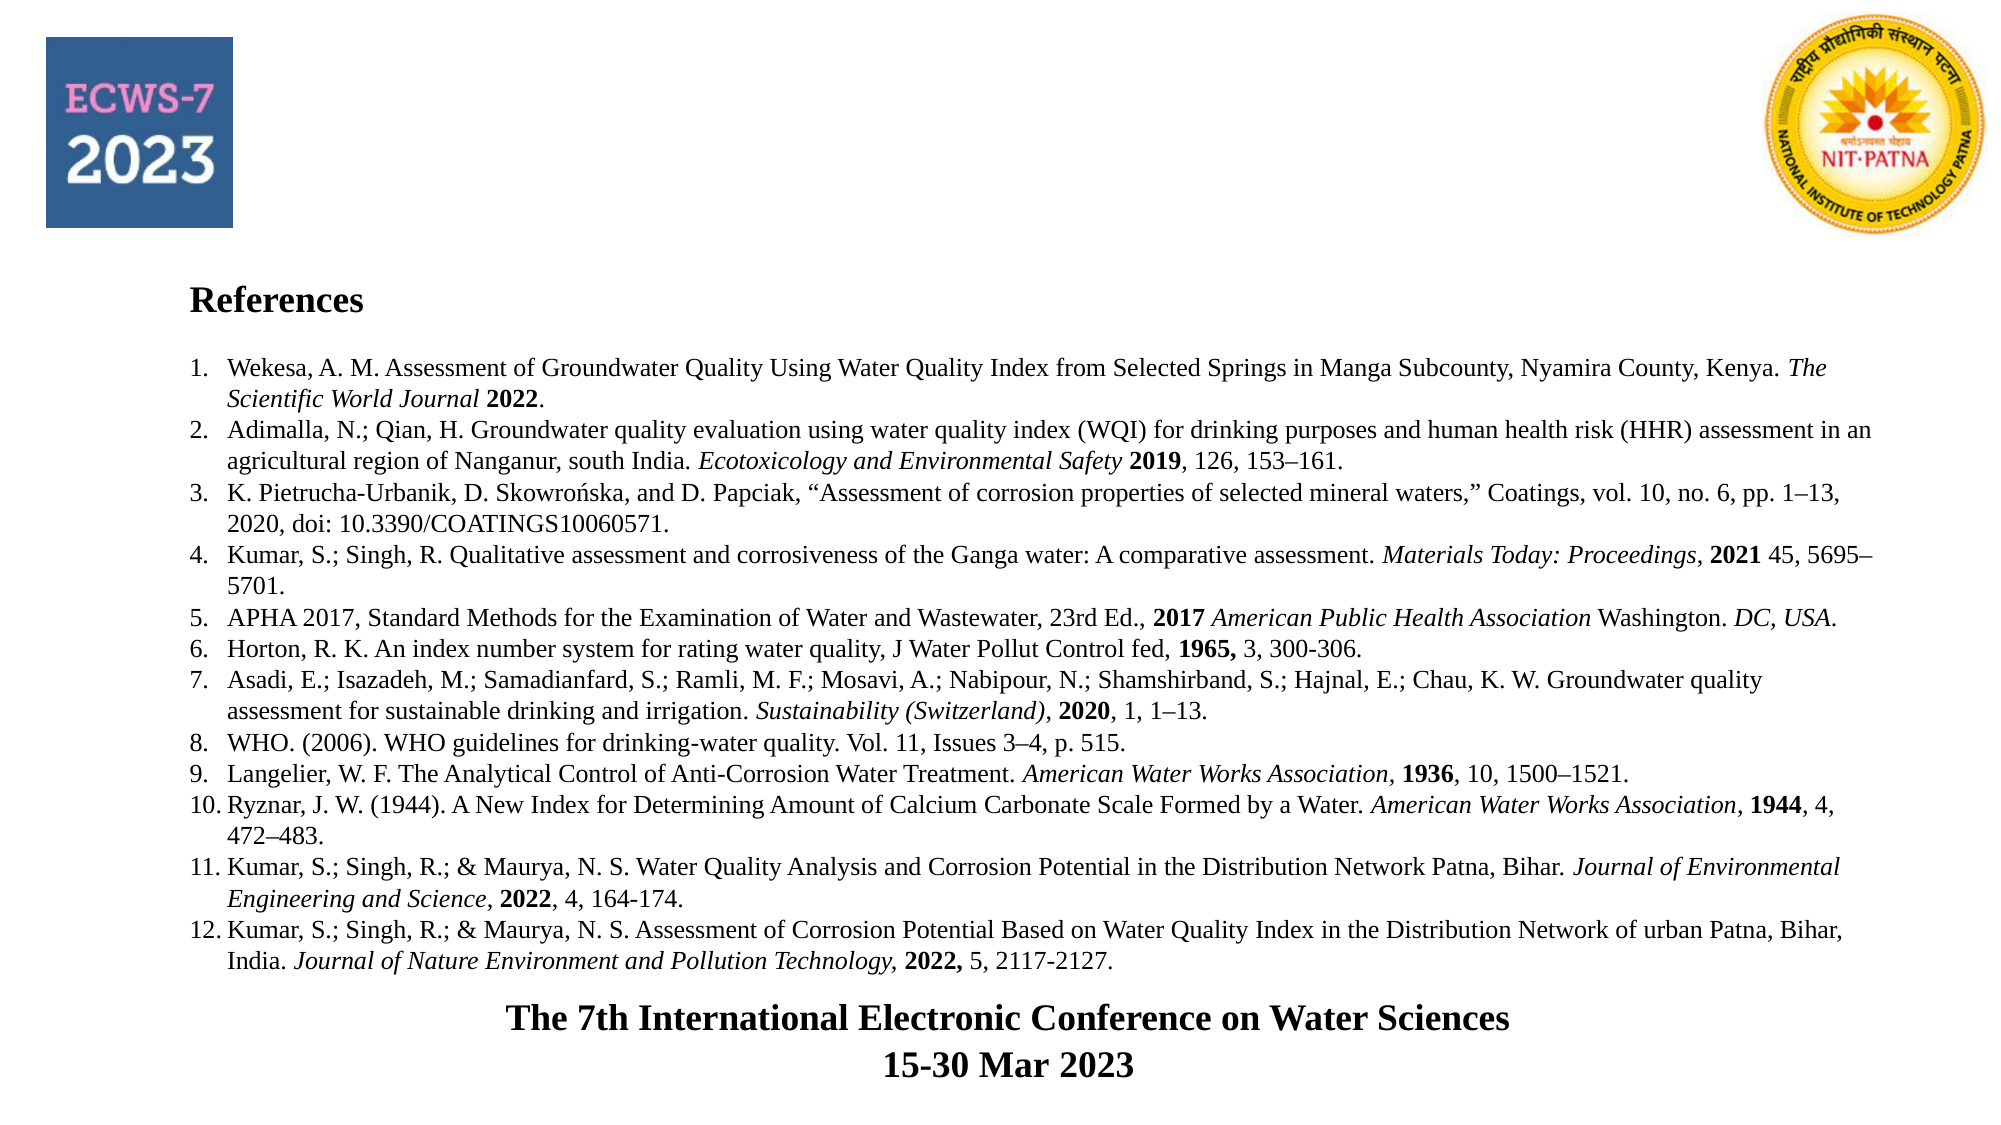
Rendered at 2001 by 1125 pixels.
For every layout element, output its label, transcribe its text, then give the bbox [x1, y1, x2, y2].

text_box The 7th International Electronic Conference on Water Sciences 15-30 Mar 2023 [156, 990, 1860, 1085]
list Wekesa, A. M. Assessment of Groundwater Quality Using Water Quality Index from Selected Springs in Manga Subcounty, Nyamira County, Kenya. The Scientific World Journal 2022. Adimalla, N.; Qian, H. Groundwater quality evaluation using water quality index (WQI) for drinking purposes and human health risk (HHR) assessment in an agricultural region of Nanganur, south India. Ecotoxicology and Environmental Safety 2019, 126, 153–161. K. Pietrucha-Urbanik, D. Skowrońska, and D. Papciak, “Assessment of corrosion properties of selected mineral waters,” Coatings, vol. 10, no. 6, pp. 1–13, 2020, doi: 10.3390/COATINGS10060571. Kumar, S.; Singh, R. Qualitative assessment and corrosiveness of the Ganga water: A comparative assessment. Materials Today: Proceedings, 2021 45, 5695–5701. APHA 2017, Standard Methods for the Examination of Water and Wastewater, 23rd Ed., 2017 American Public Health Association Washington. DC, USA. Horton, R. K. An index number system for rating water quality, J Water Pollut Control fed, 1965, 3, 300-306. Asadi, E.; Isazadeh, M.; Samadianfard, S.; Ramli, M. F.; Mosavi, A.; Nabipour, N.; Shamshirband, S.; Hajnal, E.; Chau, K. W. Groundwater quality assessment for sustainable drinking and irrigation. Sustainability (Switzerland), 2020, 1, 1–13. WHO. (2006). WHO guidelines for drinking-water quality. Vol. 11, Issues 3–4, p. 515. Langelier, W. F. The Analytical Control of Anti-Corrosion Water Treatment. American Water Works Association, 1936, 10, 1500–1521. Ryznar, J. W. (1944). A New Index for Determining Amount of Calcium Carbonate Scale Formed by a Water. American Water Works Association, 1944, 4, 472–483. Kumar, S.; Singh, R.; & Maurya, N. S. Water Quality Analysis and Corrosion Potential in the Distribution Network Patna, Bihar. Journal of Environmental Engineering and Science, 2022, 4, 164-174. Kumar, S.; Singh, R.; & Maurya, N. S. Assessment of Corrosion Potential Based on Water Quality Index in the Distribution Network of urban Patna, Bihar, India. Journal of Nature Environment and Pollution Technology, 2022, 5, 2117-2127. [189, 350, 1875, 982]
picture [1762, 12, 1988, 238]
text_box [1648, 10, 1990, 277]
text_box References [173, 267, 464, 327]
picture [46, 37, 233, 228]
